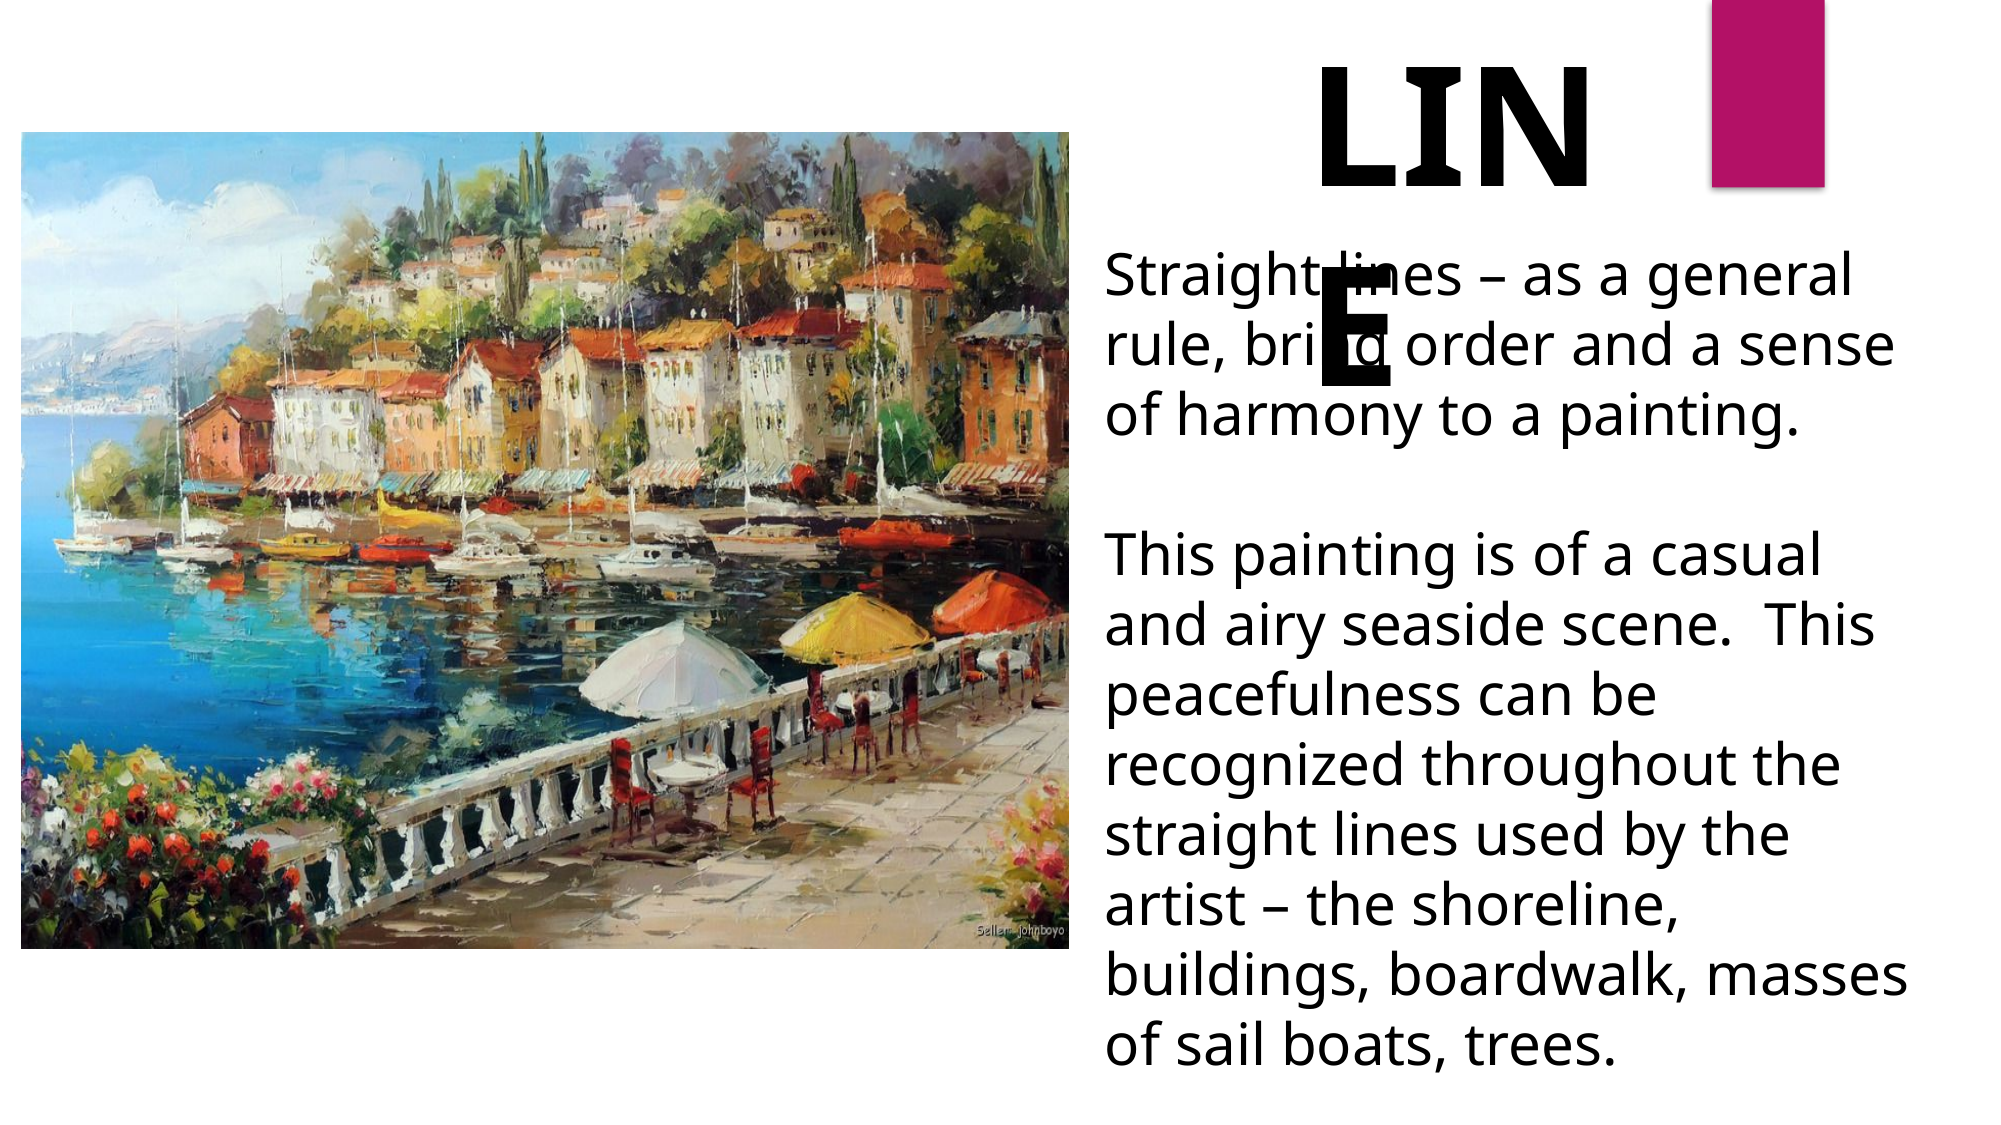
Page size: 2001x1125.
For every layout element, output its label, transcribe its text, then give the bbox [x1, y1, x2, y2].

picture [20, 132, 1070, 949]
text_box LINE [1292, 12, 1655, 230]
text_box Straight lines – as a general rule, bring order and a sense of harmony to a painting. This painting is of a casual and airy seaside scene. This peacefulness can be recognized throughout the straight lines used by the artist – the shoreline, buildings, boardwalk, masses of sail boats, trees. [1090, 230, 1950, 1085]
